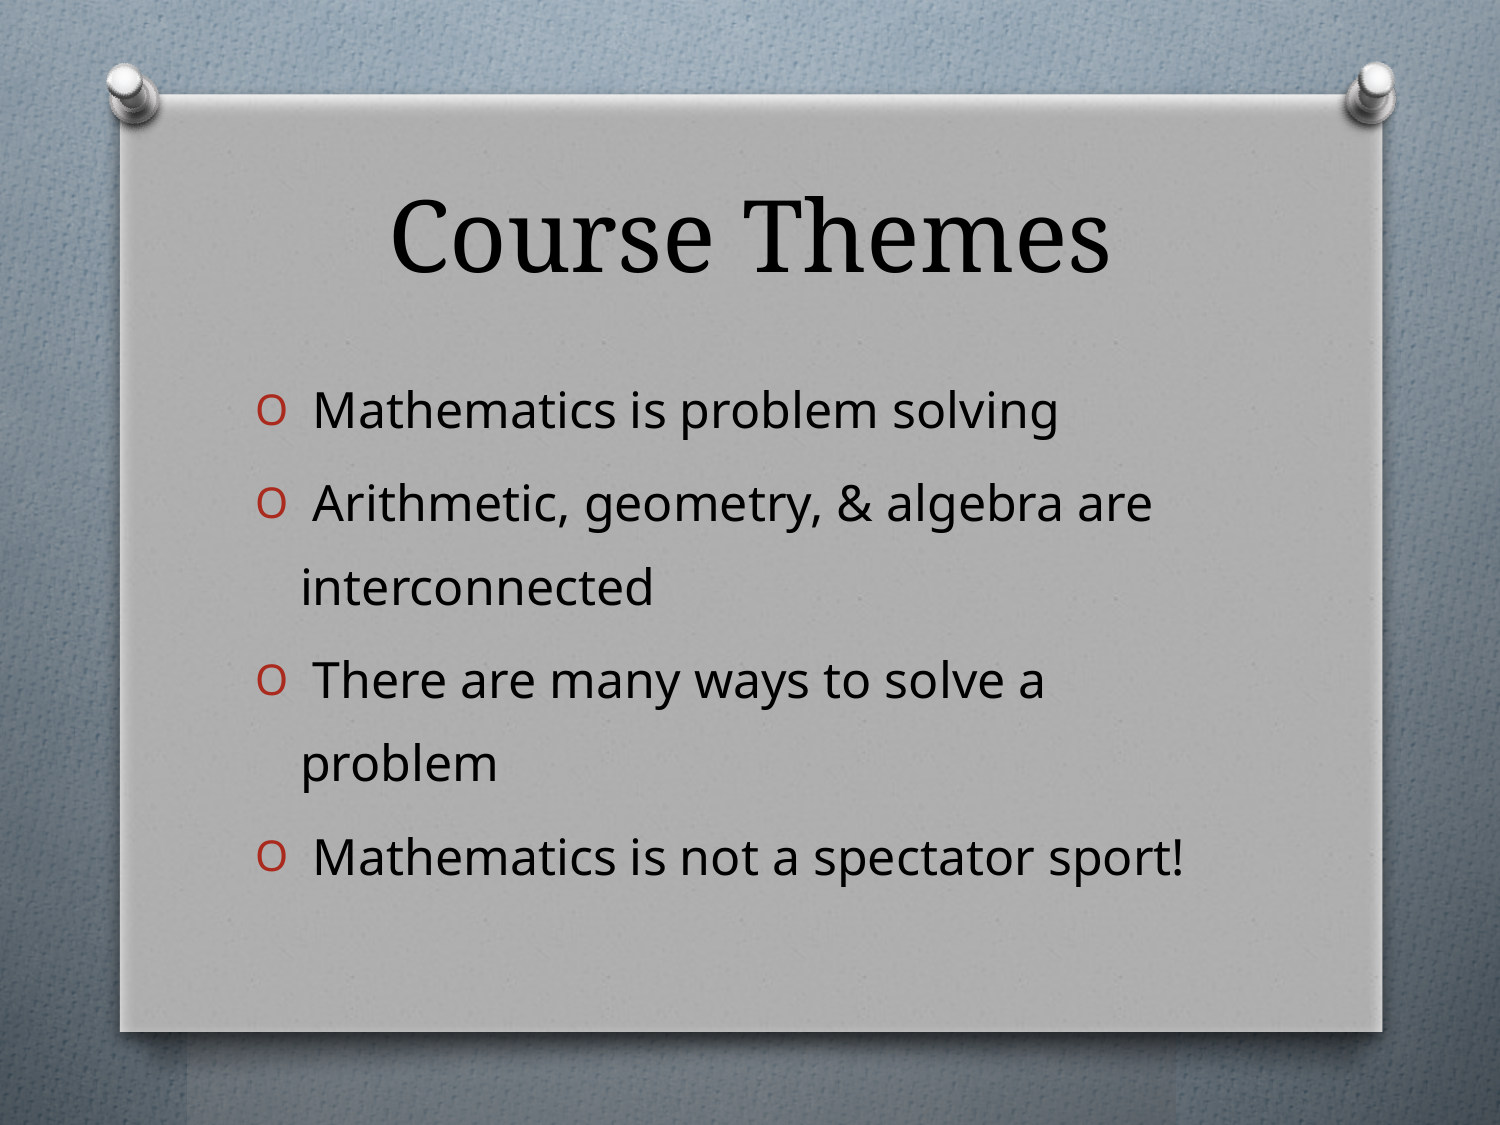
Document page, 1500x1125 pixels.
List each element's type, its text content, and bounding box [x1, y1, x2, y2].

picture [75, 29, 198, 153]
list Mathematics is problem solving Arithmetic, geometry, & algebra are interconnected There are many ways to solve a problem Mathematics is not a spectator sport! [240, 347, 1257, 939]
picture [1317, 35, 1439, 156]
title Course Themes [179, 134, 1323, 332]
